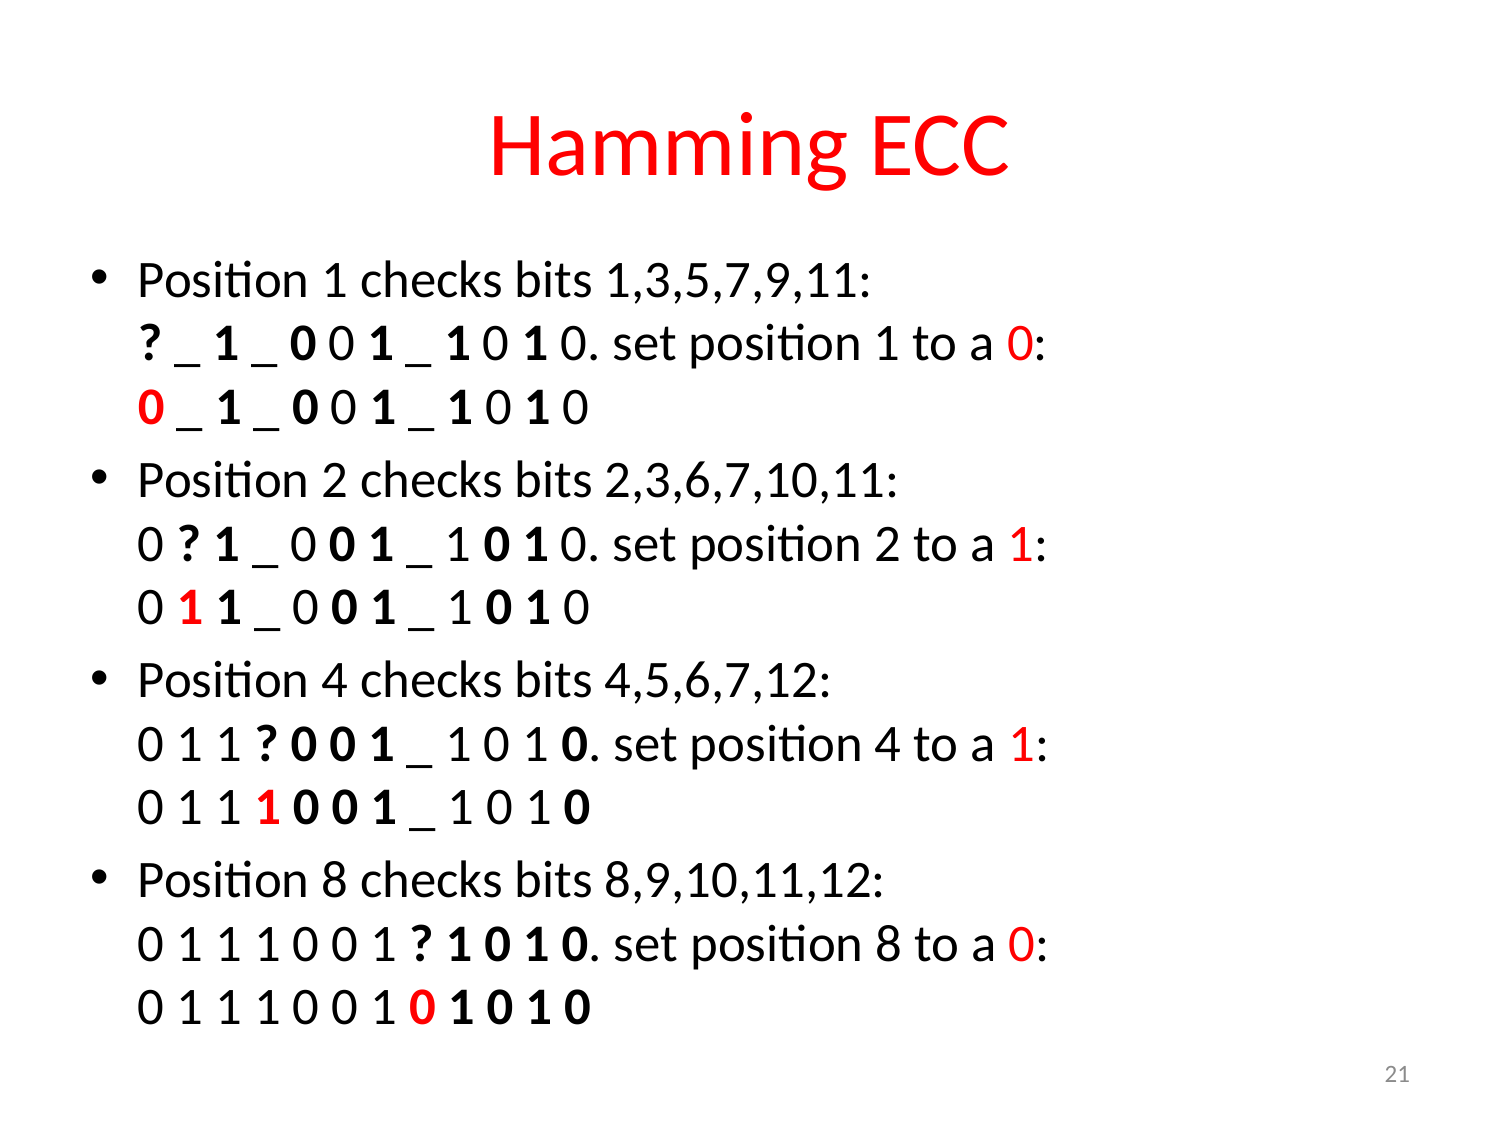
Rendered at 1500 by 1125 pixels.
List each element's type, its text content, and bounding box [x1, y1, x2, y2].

slide_number 21 [1074, 1042, 1425, 1103]
title Hamming ECC [75, 45, 1425, 233]
list Position 1 checks bits 1,3,5,7,9,11: ? _ 1 _ 0 0 1 _ 1 0 1 0. set position 1 to a 0: 0 _ 1 _ 0 0 1 _ 1 0 1 0 Position 2 checks bits 2,3,6,7,10,11: 0 ? 1 _ 0 0 1 _ 1 0 1 0. set position 2 to a 1: 0 1 1 _ 0 0 1 _ 1 0 1 0 Position 4 checks bits 4,5,6,7,12: 0 1 1 ? 0 0 1 _ 1 0 1 0. set position 4 to a 1: 0 1 1 1 0 0 1 _ 1 0 1 0 Position 8 checks bits 8,9,10,11,12: 0 1 1 1 0 0 1 ? 1 0 1 0. set position 8 to a 0: 0 1 1 1 0 0 1 0 1 0 1 0 [75, 237, 1425, 1049]
